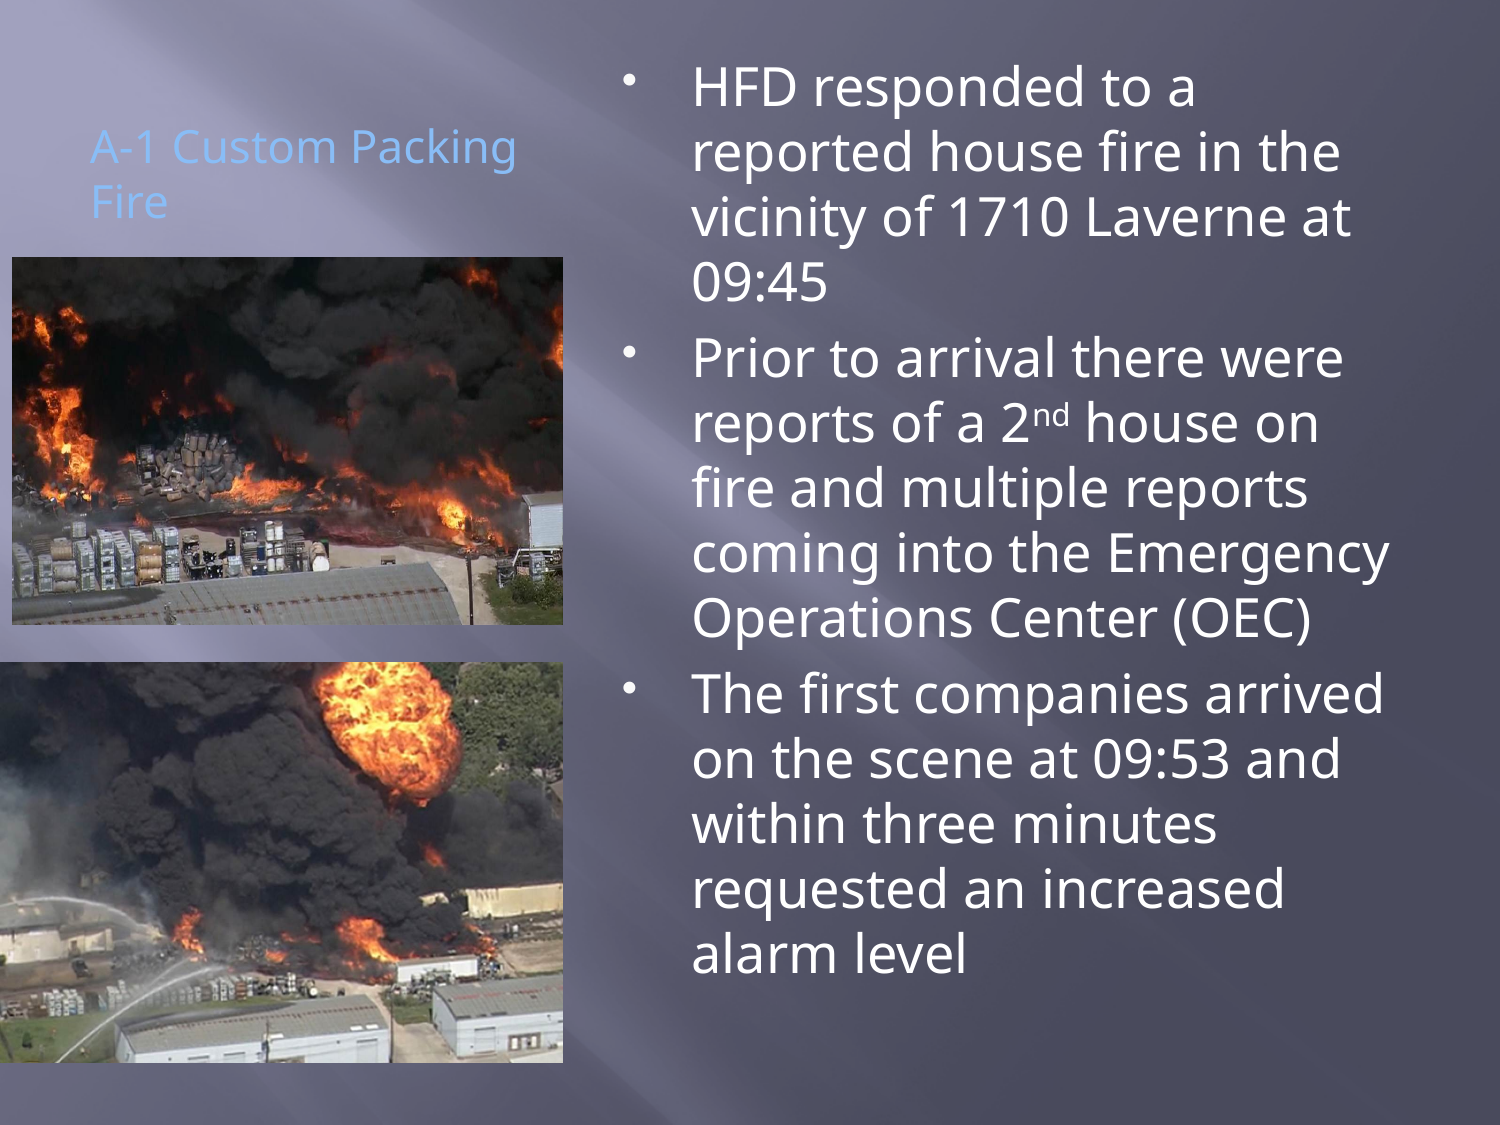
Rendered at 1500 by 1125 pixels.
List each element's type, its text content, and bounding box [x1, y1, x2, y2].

picture [12, 257, 563, 626]
picture [0, 662, 563, 1063]
title A-1 Custom Packing Fire [75, 44, 569, 236]
list HFD responded to a reported house fire in the vicinity of 1710 Laverne at 09:45 Prior to arrival there were reports of a 2nd house on fire and multiple reports coming into the Emergency Operations Center (OEC) The first companies arrived on the scene at 09:53 and within three minutes requested an increased alarm level [586, 44, 1425, 1005]
